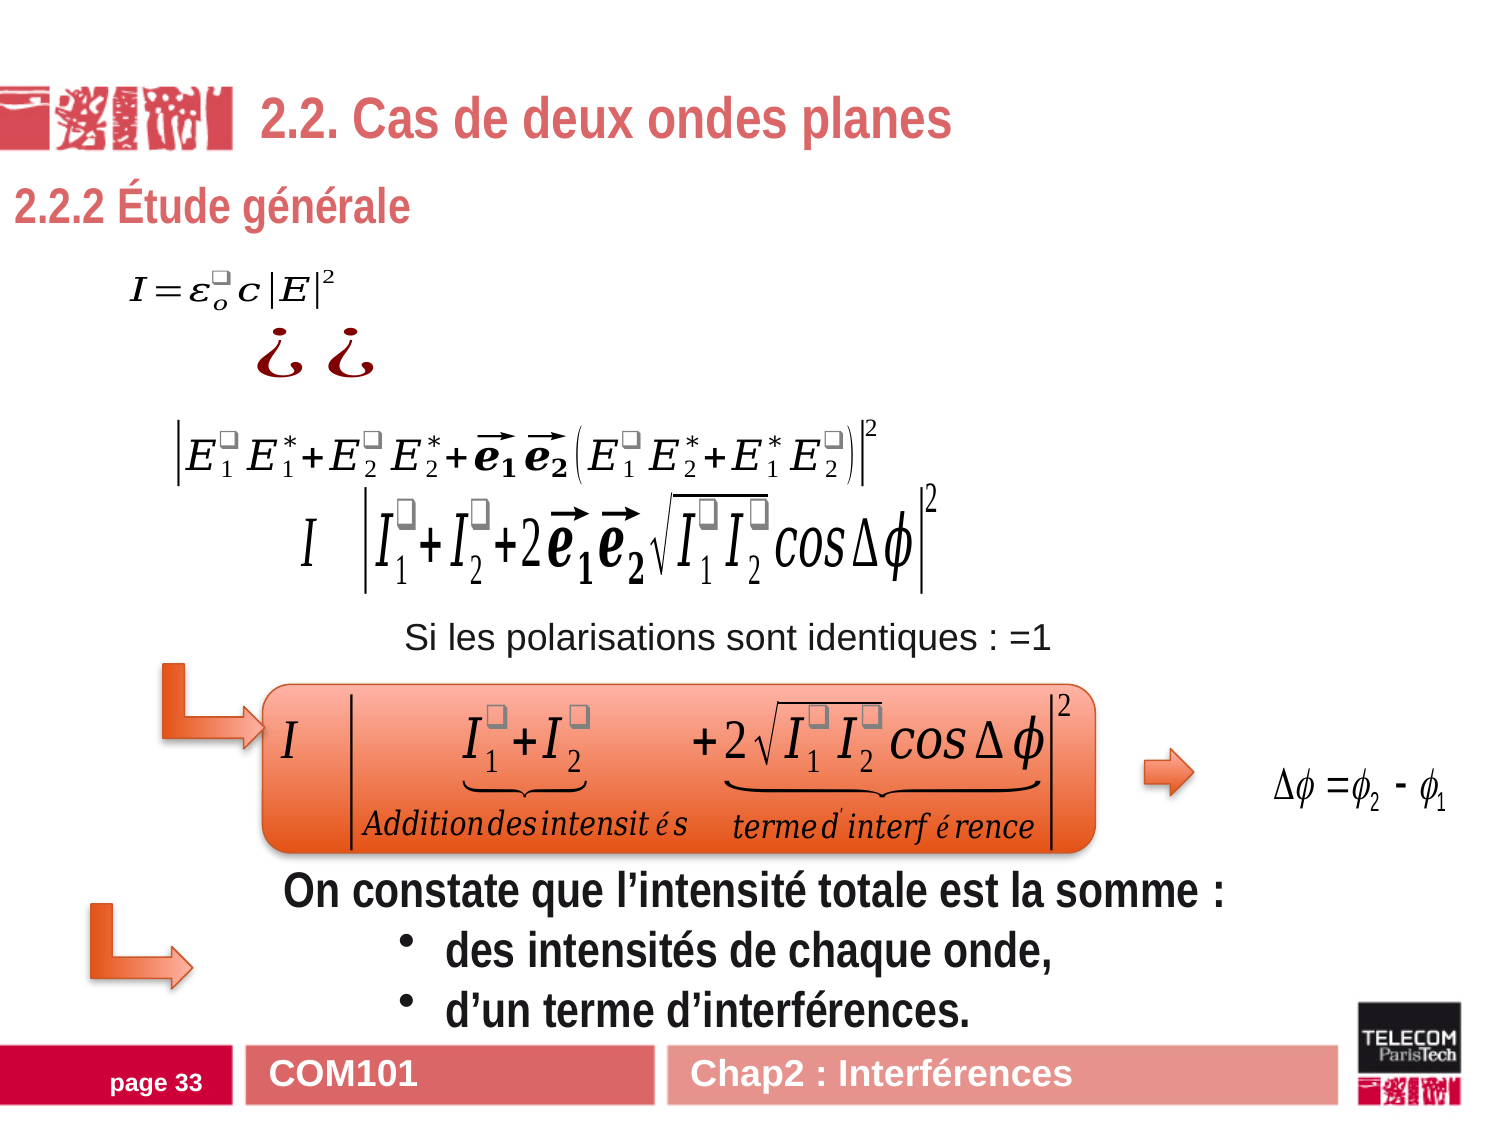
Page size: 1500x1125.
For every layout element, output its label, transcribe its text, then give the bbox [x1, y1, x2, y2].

text_box [261, 683, 1097, 849]
slide_number page 32 [94, 1058, 232, 1107]
text_box 2.2. Cas de deux ondes planes [245, 72, 1458, 163]
text_box [1143, 747, 1195, 797]
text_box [1267, 748, 1459, 820]
text_box [90, 903, 194, 990]
text_box COM101 Chap2 : Interférences [253, 1041, 1467, 1107]
picture [0, 1, 1500, 1125]
text_box [162, 663, 266, 750]
text_box 2.2.2 Étude générale [0, 166, 1266, 251]
text_box On constate que l’intensité totale est la somme : des intensités de chaque onde, d’un terme d’interférences. [212, 849, 1427, 1045]
